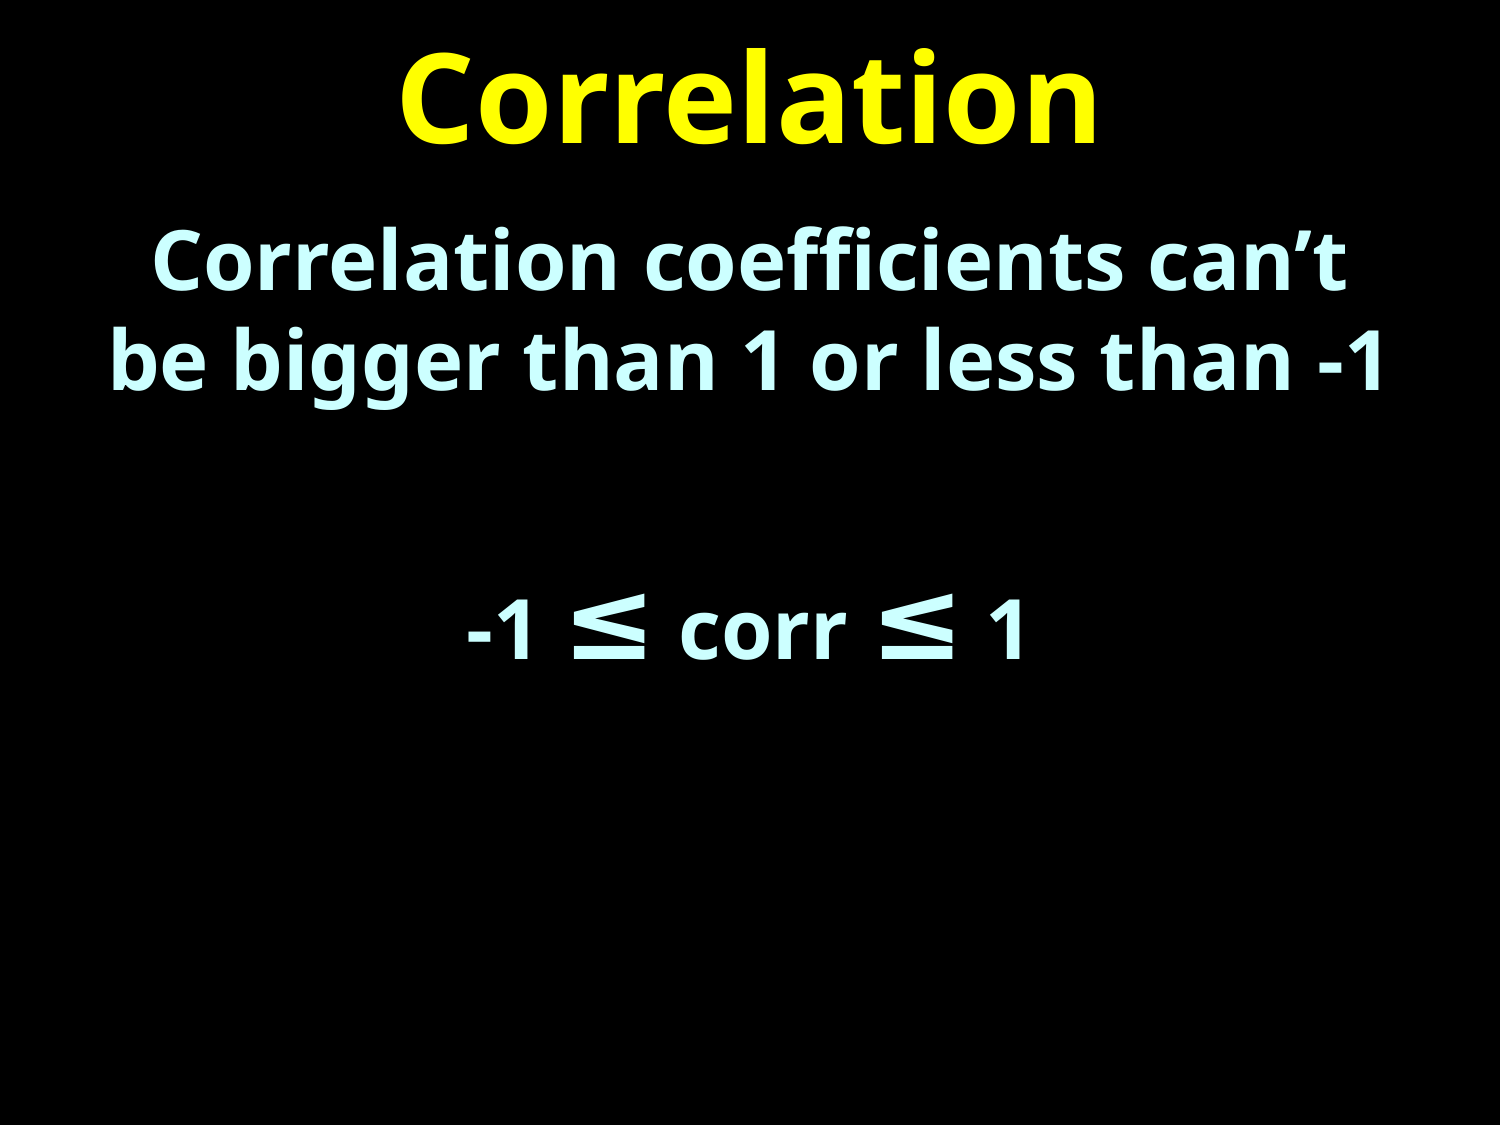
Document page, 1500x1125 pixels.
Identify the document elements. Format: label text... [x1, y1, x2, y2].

title Correlation [0, 0, 1500, 188]
list Correlation coefficients can’t be bigger than 1 or less than -1 -1 ≤ corr ≤ 1 [75, 200, 1425, 1125]
